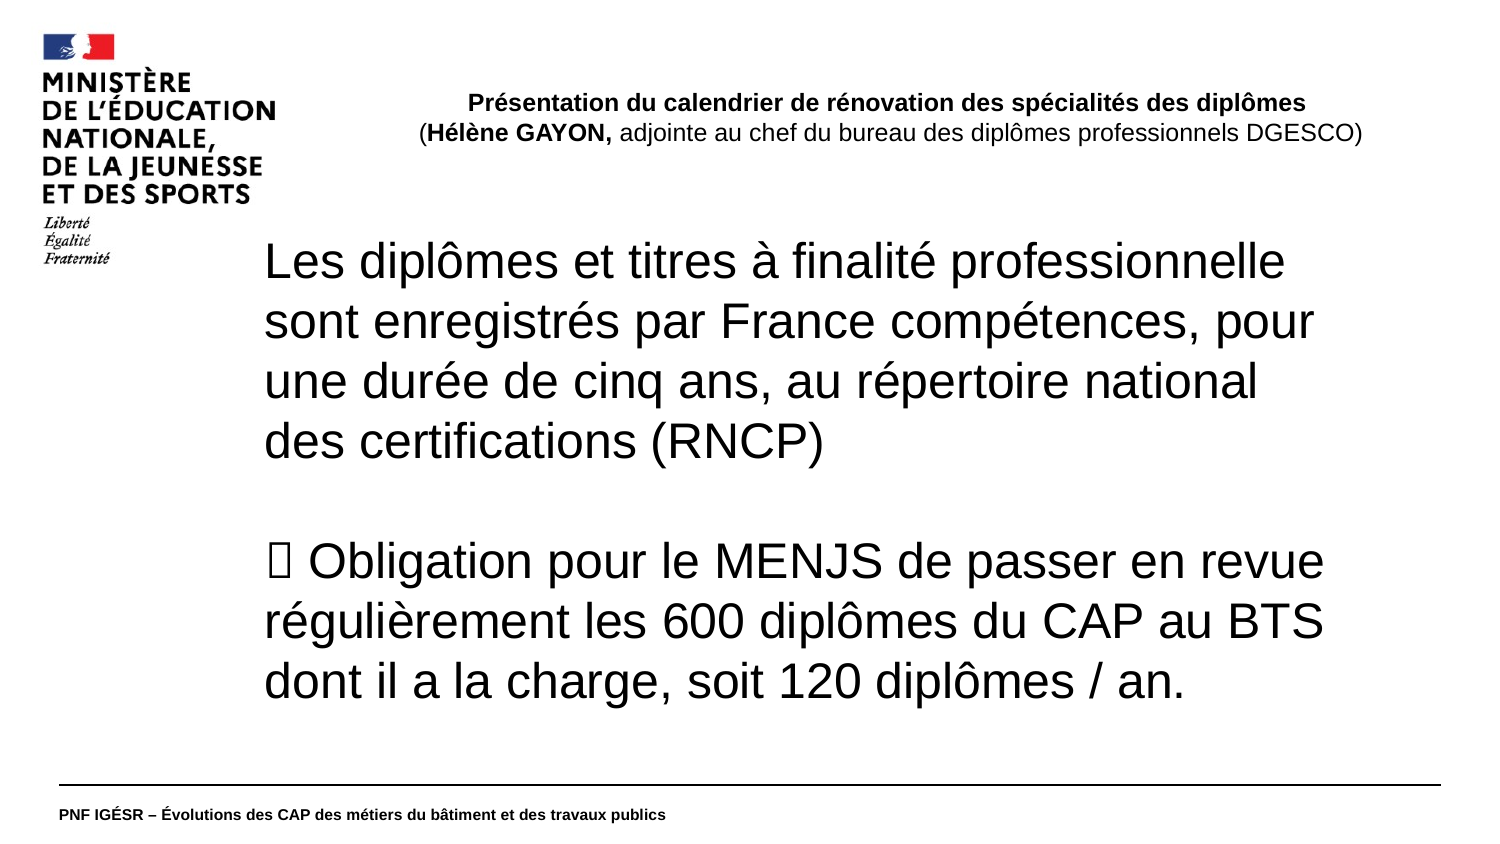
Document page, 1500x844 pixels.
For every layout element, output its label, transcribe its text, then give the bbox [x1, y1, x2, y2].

text_box Présentation du calendrier de rénovation des spécialités des diplômes (Hélène GAYON, adjointe au chef du bureau des diplômes professionnels DGESCO) [360, 79, 1424, 154]
picture [17, 8, 298, 289]
text_box Les diplômes et titres à finalité professionnelle sont enregistrés par France compétences, pour une durée de cinq ans, au répertoire national des certifications (RNCP)  Obligation pour le MENJS de passer en revue régulièrement les 600 diplômes du CAP au BTS dont il a la charge, soit 120 diplômes / an. [100, 220, 1362, 716]
footer PNF IGÉSR – Évolutions des CAP des métiers du bâtiment et des travaux publics [59, 784, 1459, 844]
